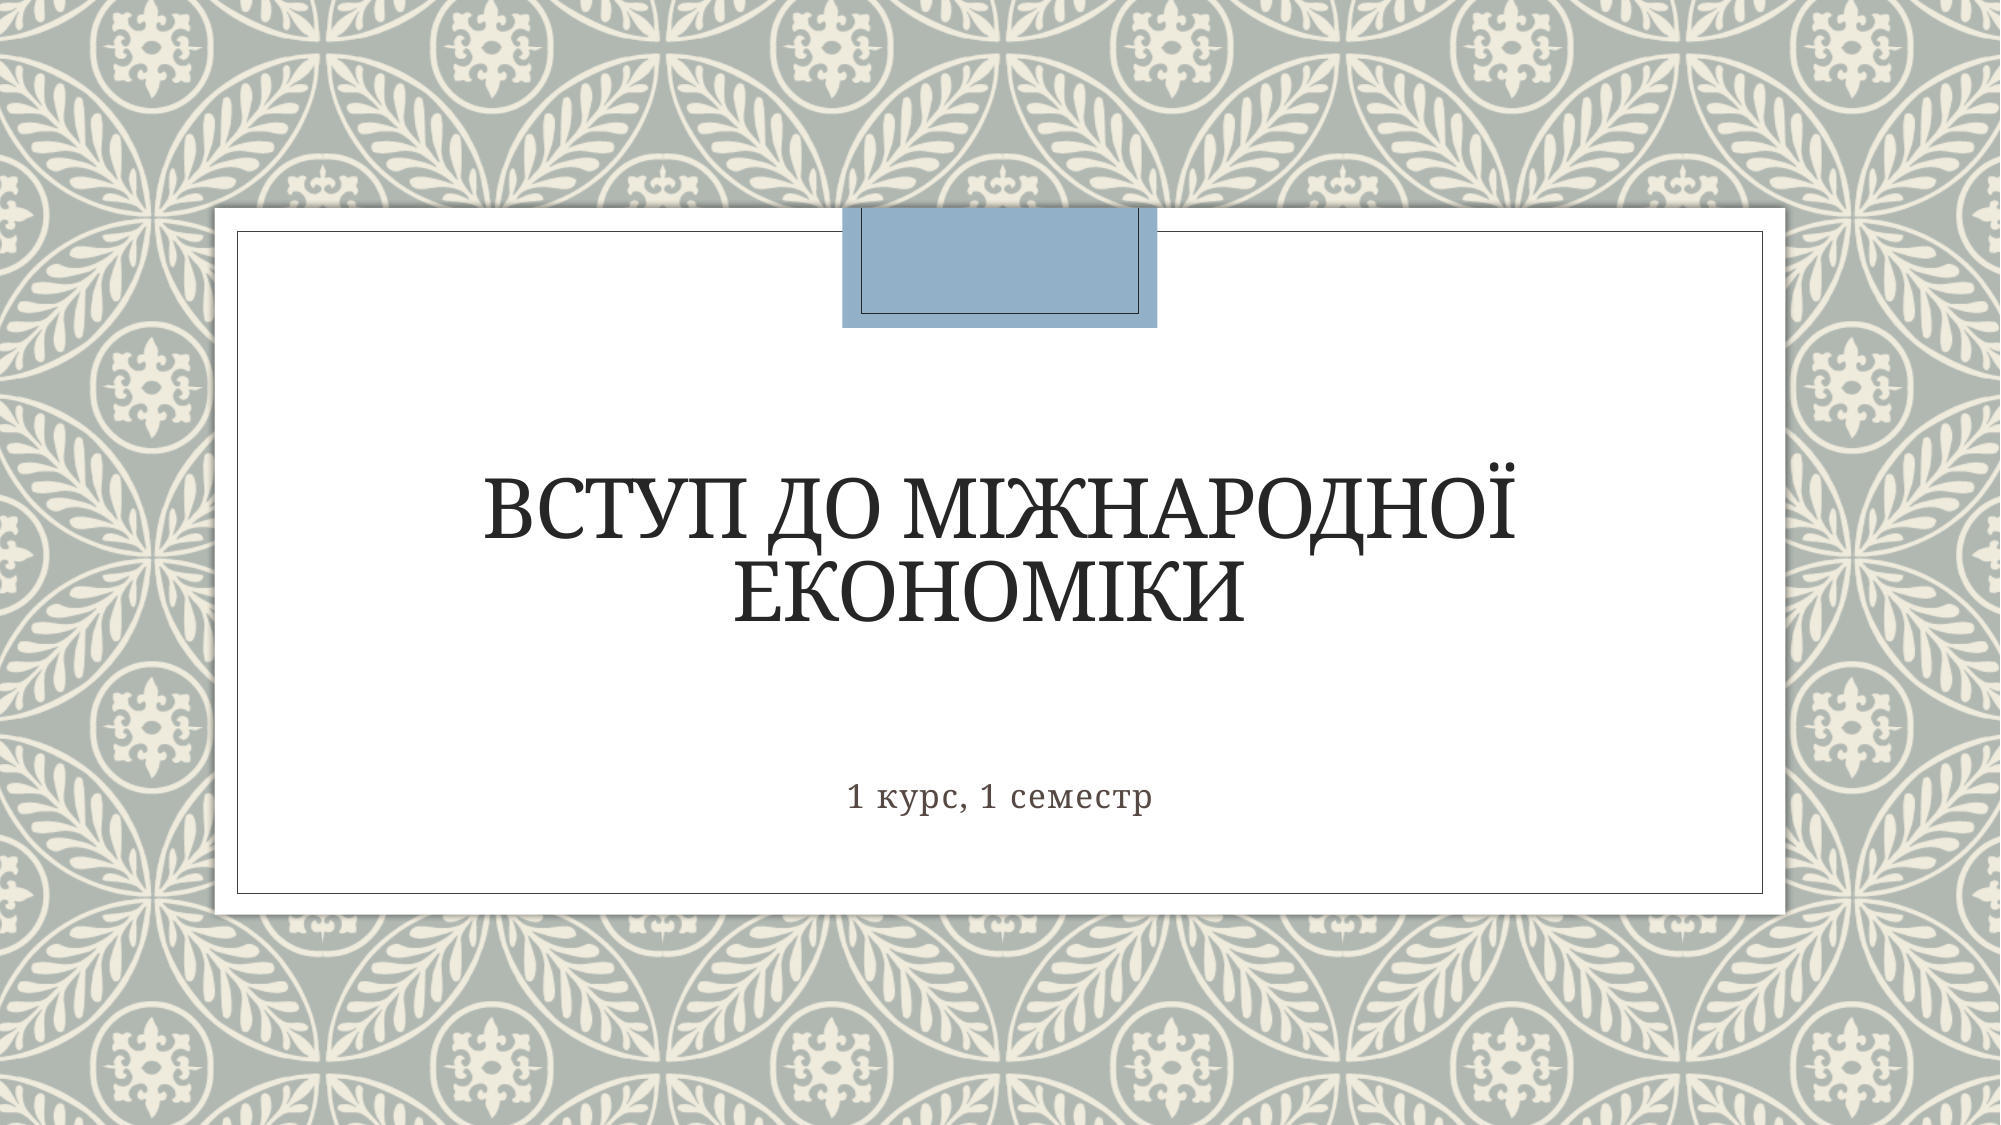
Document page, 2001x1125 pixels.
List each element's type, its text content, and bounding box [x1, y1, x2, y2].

title ВСТУП ДО МІЖНАРОДНОЇ ЕКОНОМІКИ [256, 343, 1744, 768]
subtitle 1 курс, 1 семестр [256, 768, 1745, 844]
